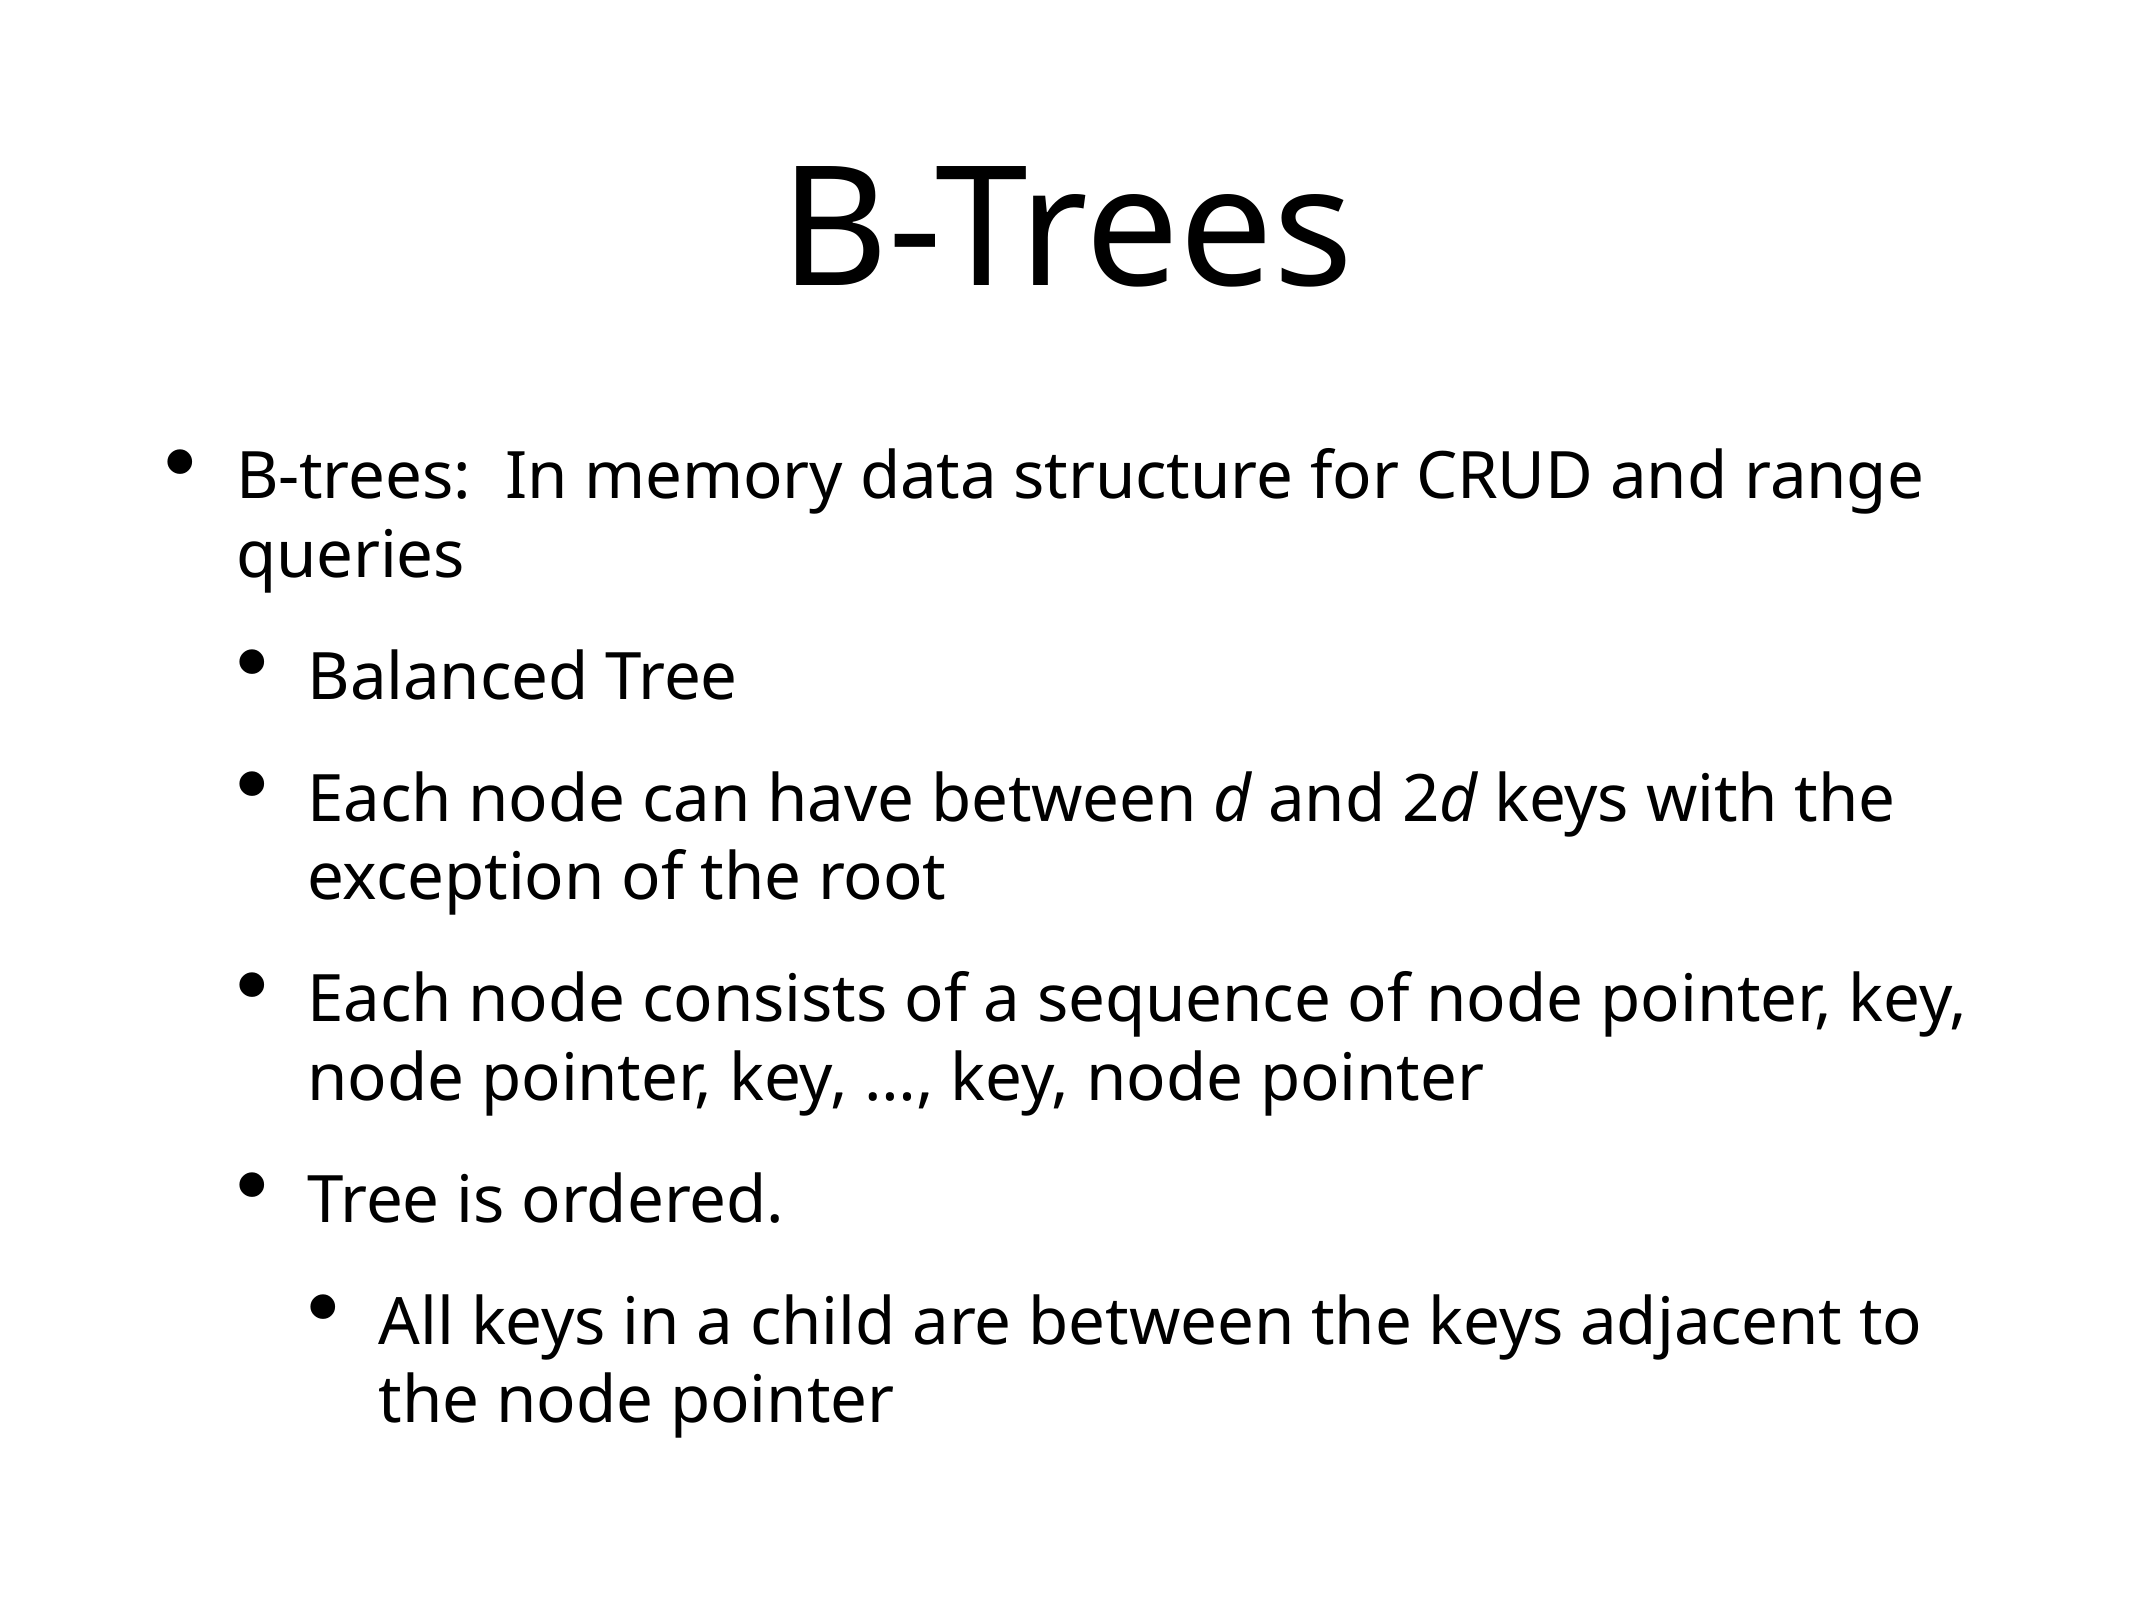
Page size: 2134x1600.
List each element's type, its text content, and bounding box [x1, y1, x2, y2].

title B-Trees [155, 41, 1978, 397]
list B-trees: In memory data structure for CRUD and range queries Balanced Tree Each node can have between d and 2d keys with the exception of the root Each node consists of a sequence of node pointer, key, node pointer, key, …, key, node pointer Tree is ordered. All keys in a child are between the keys adjacent to the node pointer [155, 424, 1978, 1457]
